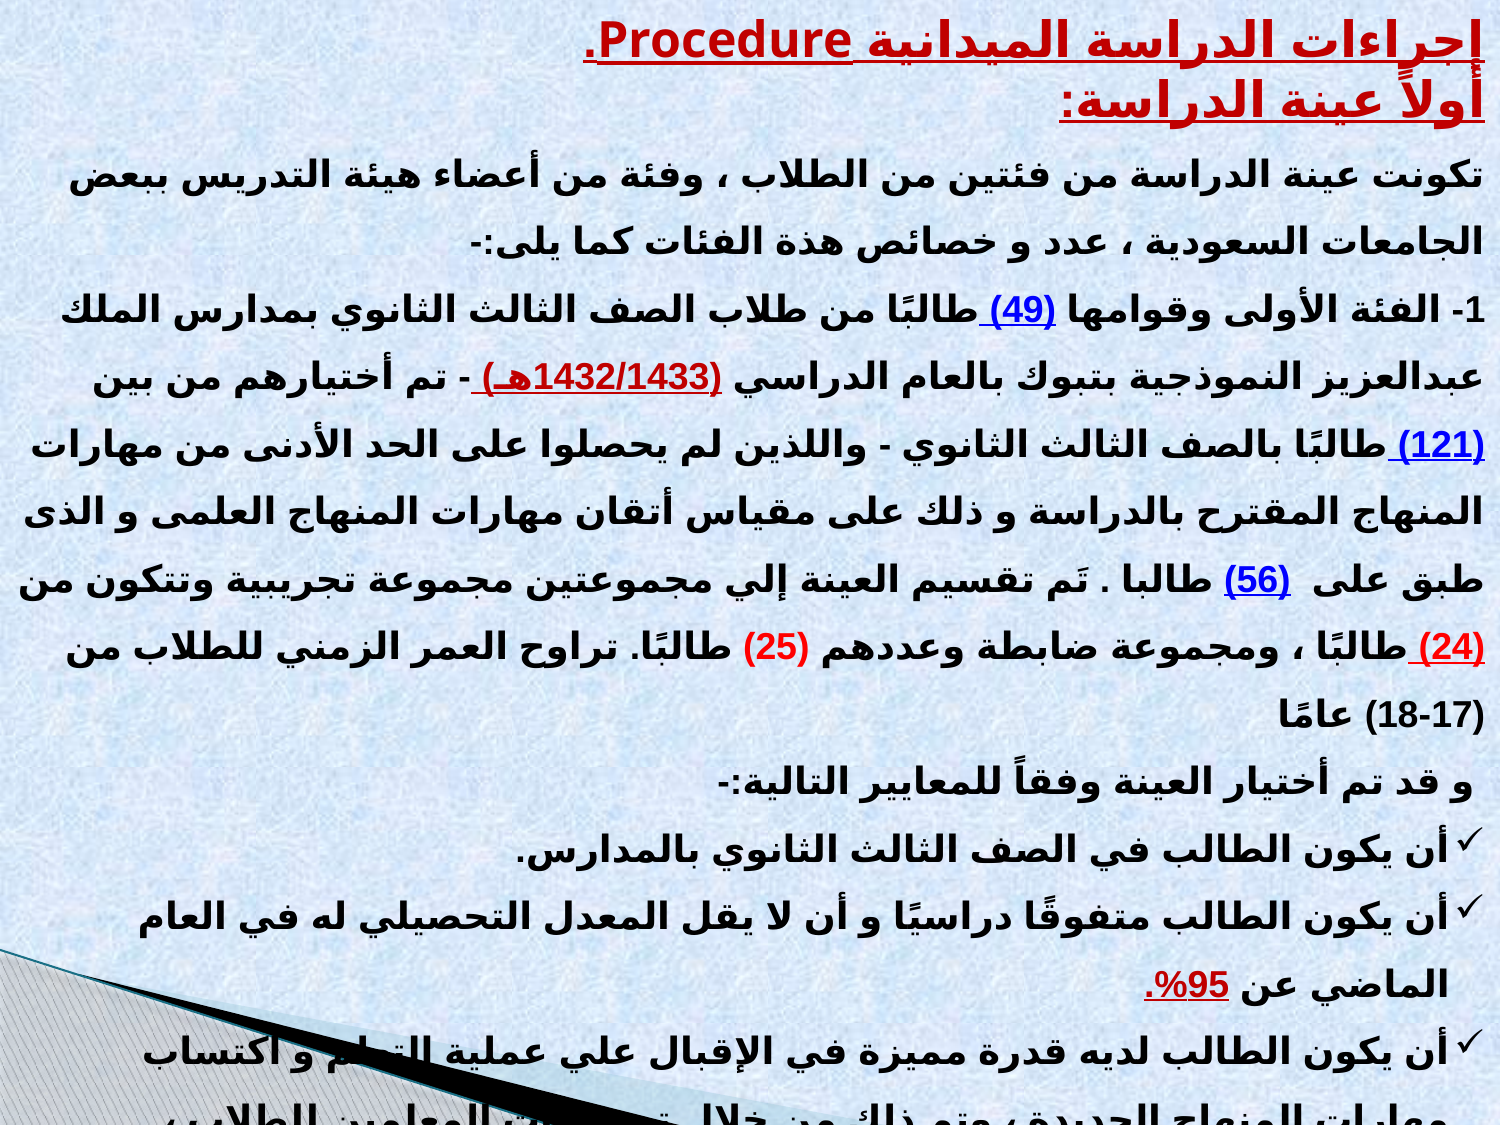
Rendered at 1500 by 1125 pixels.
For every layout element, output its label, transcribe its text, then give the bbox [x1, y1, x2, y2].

text_box إجراءات الدراسة الميدانية Procedure. أولاً عينة الدراسة: تكونت عينة الدراسة من فئتين من الطلاب ، وفئة من أعضاء هيئة التدريس ببعض الجامعات السعودية ، عدد و خصائص هذة الفئات كما يلى:- 1- الفئة الأولى وقوامها (49) طالبًا من طلاب الصف الثالث الثانوي بمدارس الملك عبدالعزيز النموذجية بتبوك بالعام الدراسي (1432/1433هـ) - تم أختيارهم من بين (121) طالبًا بالصف الثالث الثانوي - واللذين لم يحصلوا على الحد الأدنى من مهارات المنهاج المقترح بالدراسة و ذلك على مقياس أتقان مهارات المنهاج العلمى و الذى طبق على (56) طالبا . تَم تقسيم العينة إلي مجموعتين مجموعة تجريبية وتتكون من (24) طالبًا ، ومجموعة ضابطة وعددهم (25) طالبًا. تراوح العمر الزمني للطلاب من (17-18) عامًا و قد تم أختيار العينة وفقاً للمعايير التالية:- أن يكون الطالب في الصف الثالث الثانوي بالمدارس. أن يكون الطالب متفوقًا دراسيًا و أن لا يقل المعدل التحصيلي له في العام الماضي عن 95%. أن يكون الطالب لديه قدرة مميزة في الإقبال علي عملية التعلم و أكتساب مهارات المنهاج الجديدة ، وتم ذلك من خلال ترشيحات المعلمين للطلاب ، واستطلاع أراء الطلاب كذلك. أن يكون الطالب لديه قابلية مميزة لقراءة تعليمات الاختبارات والمقاييس التي ستٌقدم له وفهمها وتنفيذها بدقة. [0, 0, 1500, 1125]
